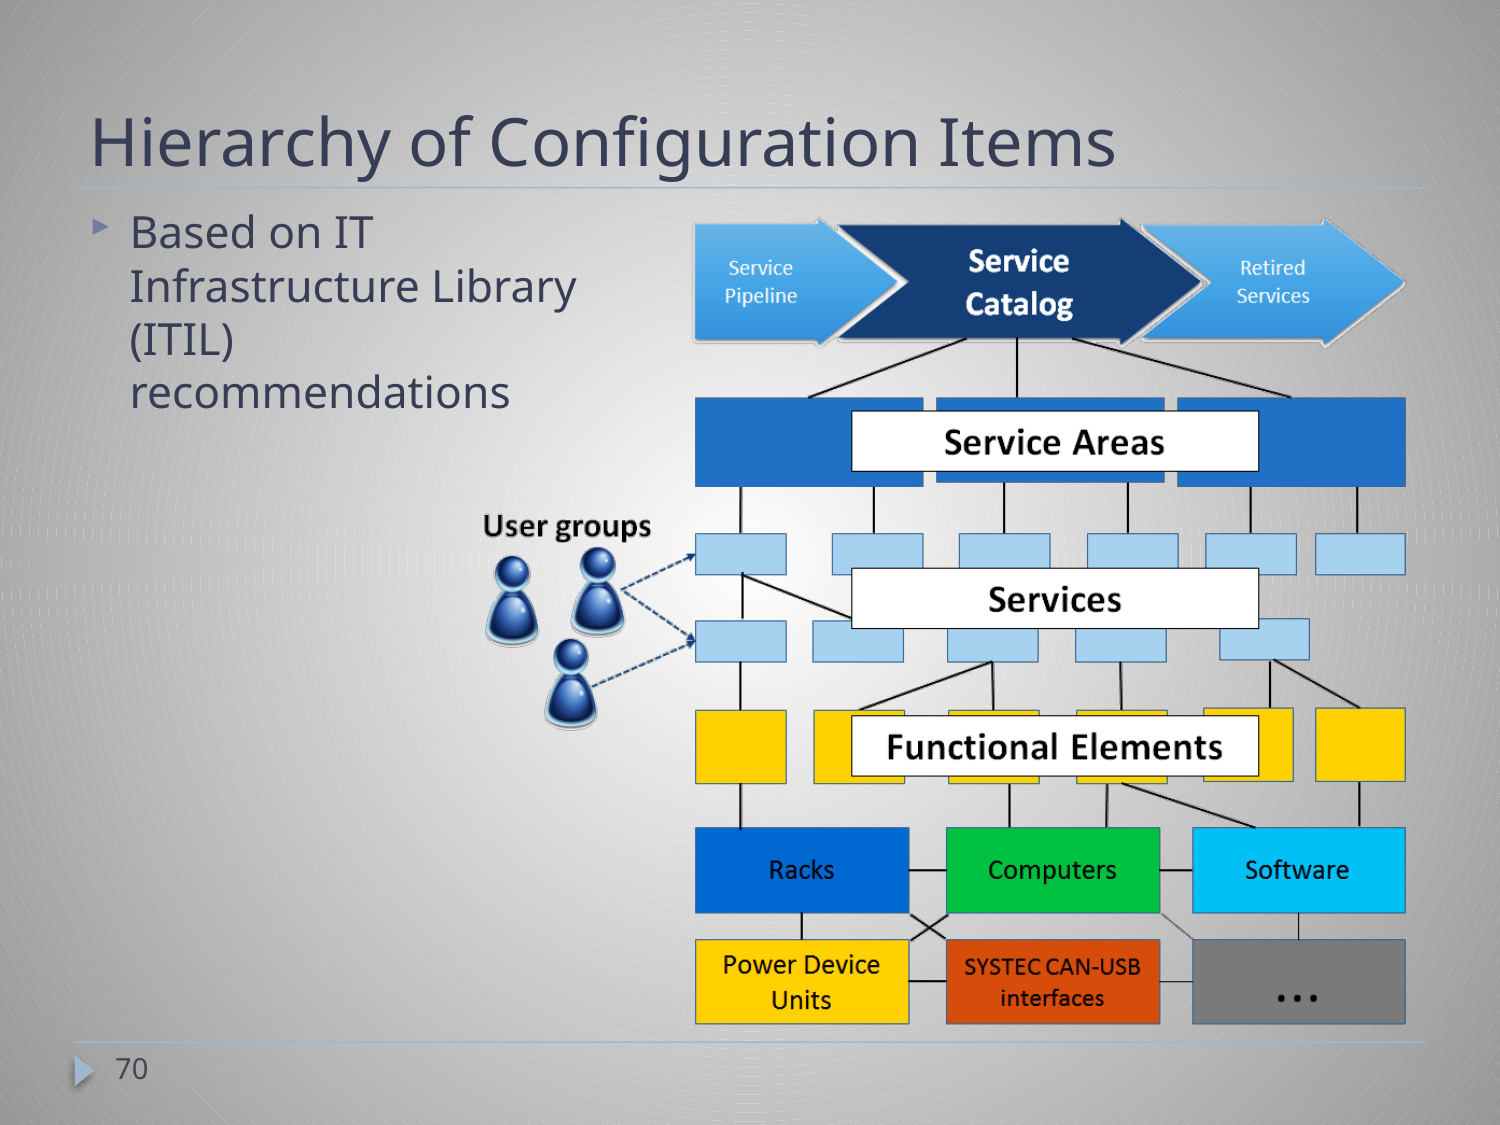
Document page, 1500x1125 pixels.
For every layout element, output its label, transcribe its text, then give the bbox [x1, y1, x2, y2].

slide_number 70 [100, 1042, 426, 1103]
picture [425, 207, 1439, 1048]
title Hierarchy of Configuration Items [75, 24, 1425, 188]
list Based on IT Infrastructure Library (ITIL) recommendations [75, 196, 638, 425]
